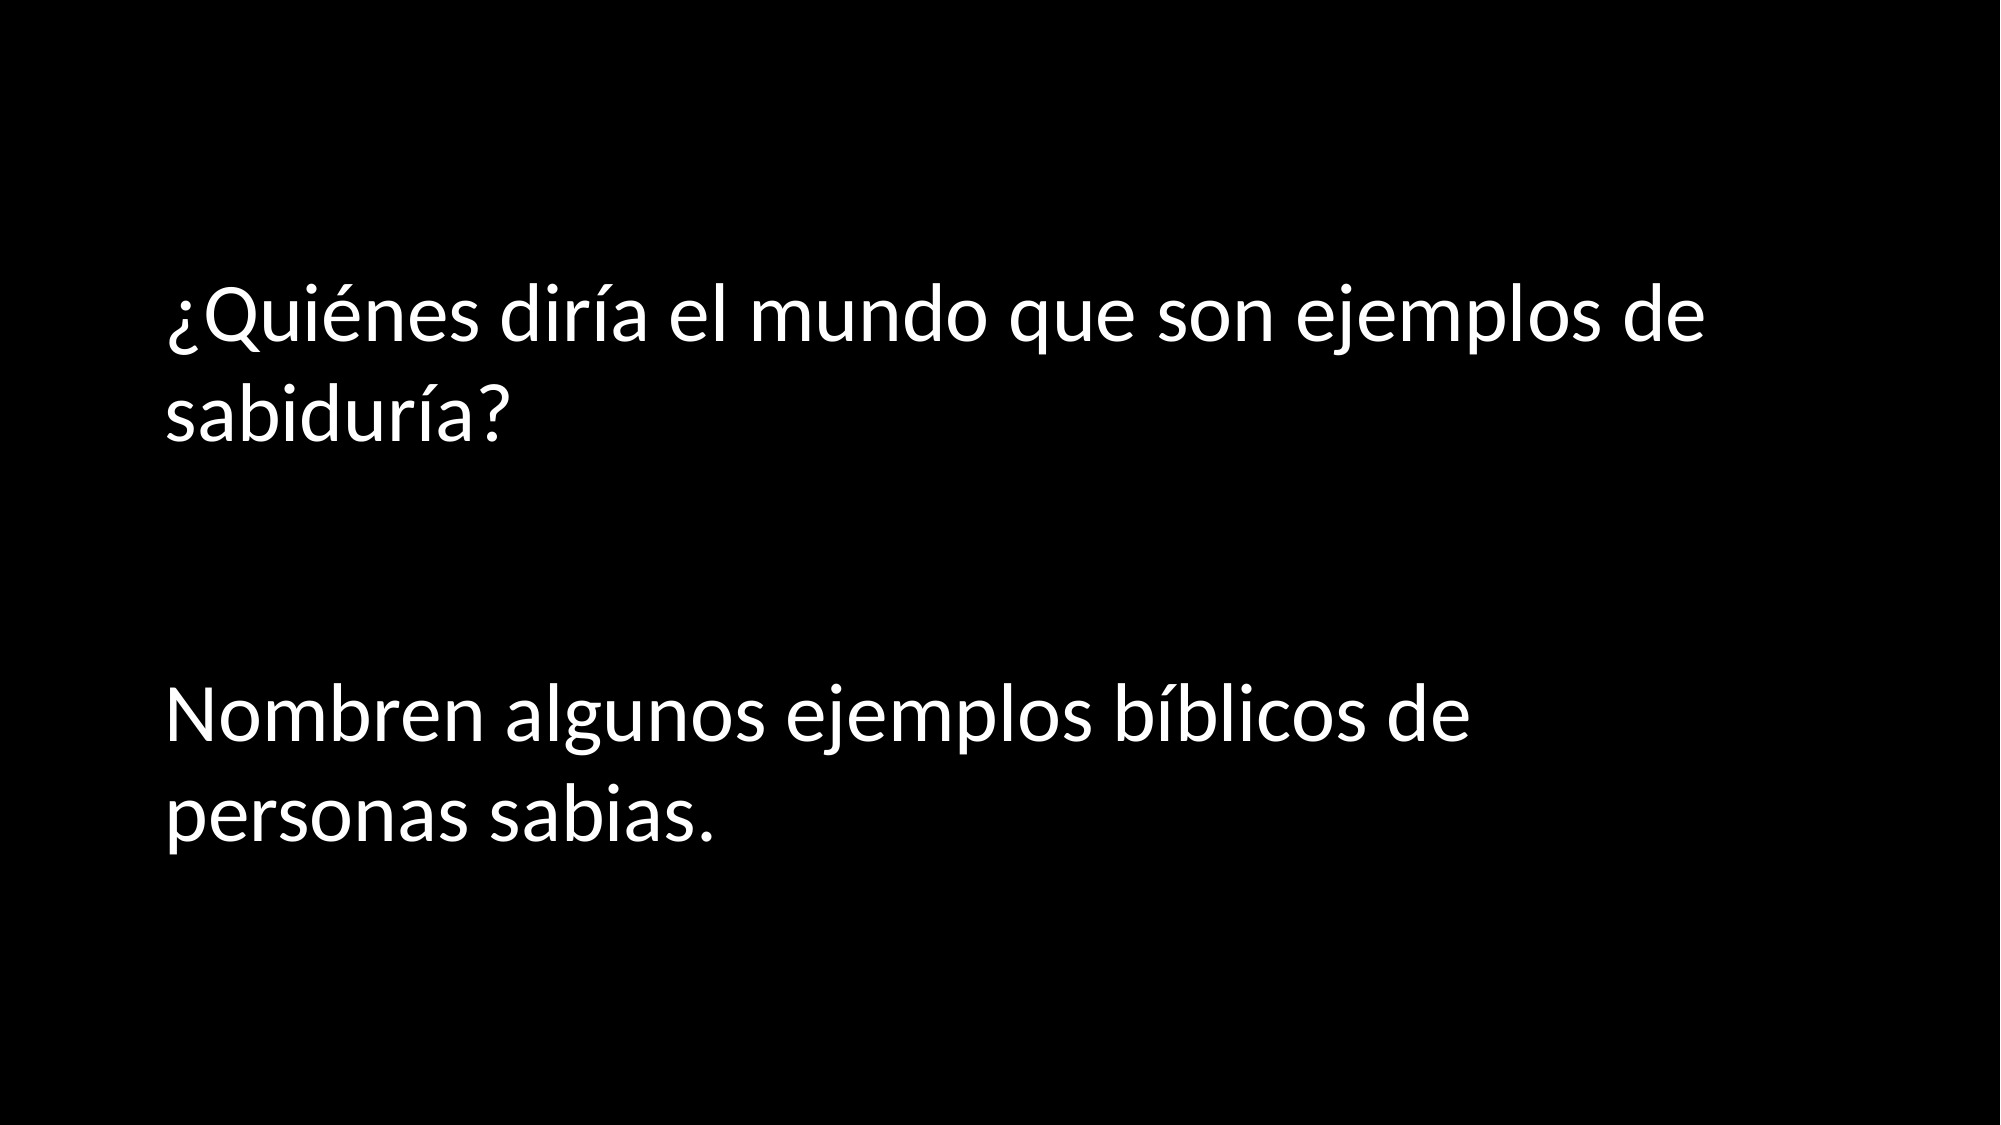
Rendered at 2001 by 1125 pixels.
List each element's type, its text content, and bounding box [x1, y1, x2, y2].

text_box ¿Quiénes diría el mundo que son ejemplos de sabiduría? Nombren algunos ejemplos bíblicos de personas sabias. [150, 250, 1766, 946]
